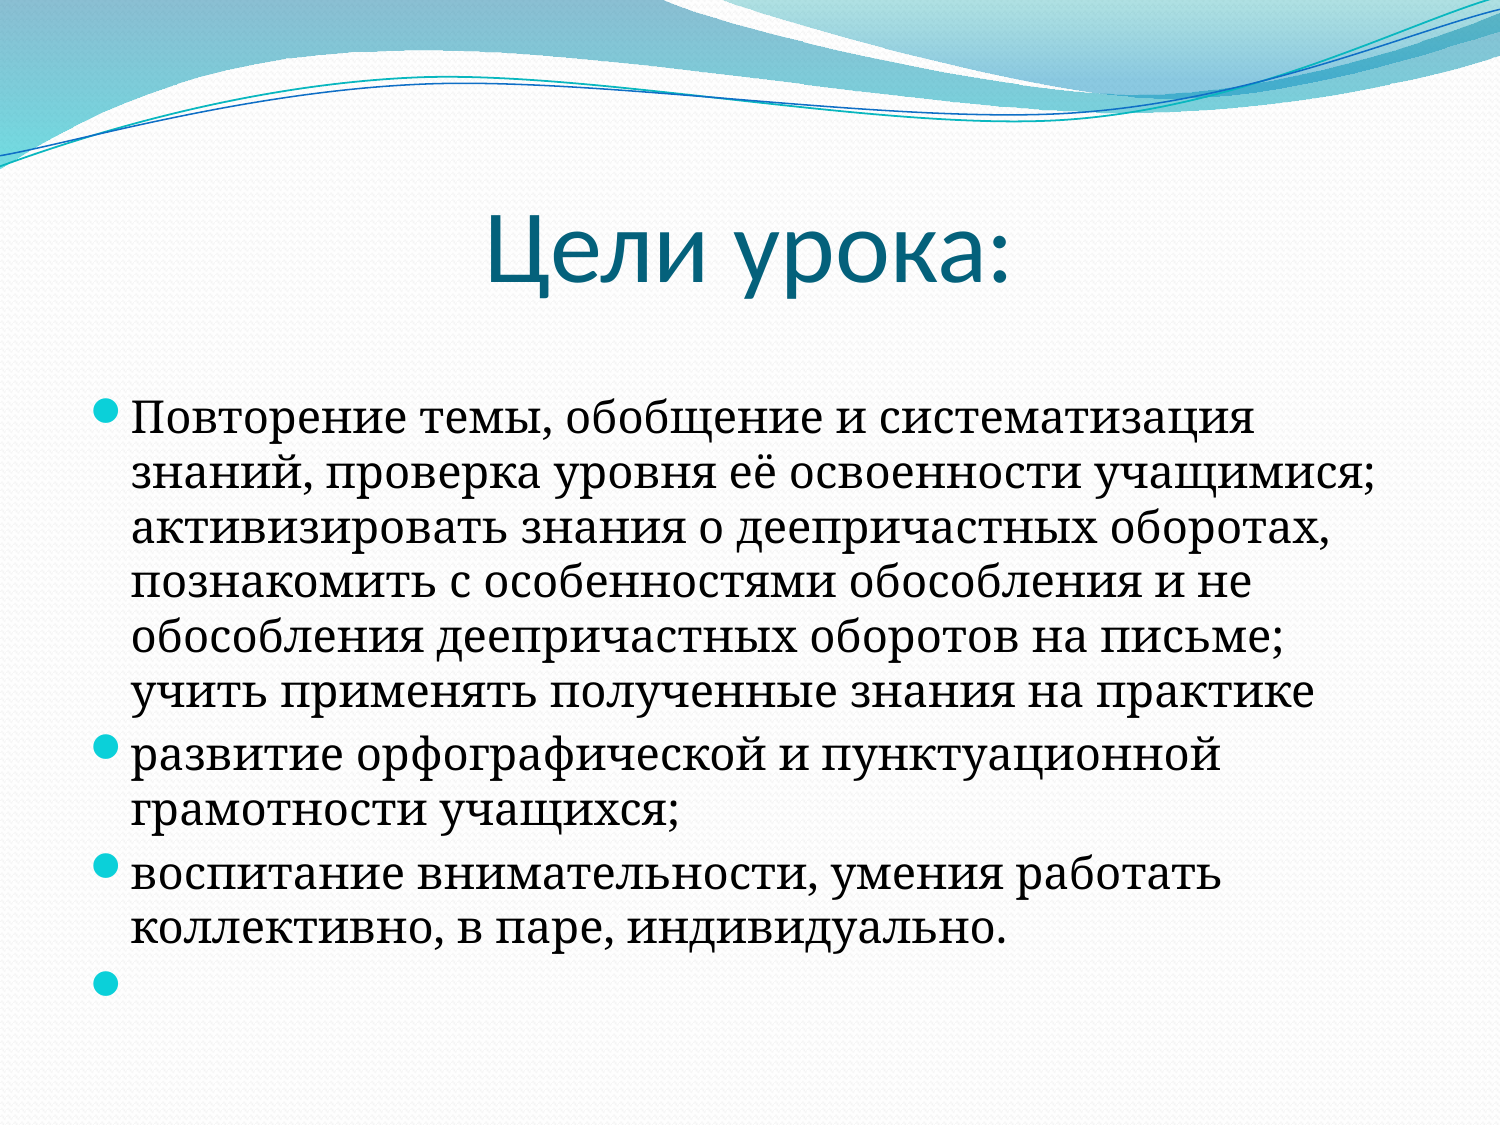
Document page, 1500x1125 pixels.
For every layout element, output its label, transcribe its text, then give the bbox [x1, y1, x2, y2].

title Цели урока: [75, 115, 1425, 303]
list Повторение темы, обобщение и систематизация знаний, проверка уровня её освоенности учащимися; активизировать знания о деепричастных оборотах, познакомить с особенностями обособления и не обособления деепричастных оборотов на письме; учить применять полученные знания на практике развитие орфографической и пунктуационной грамотности учащихся; воспитание внимательности, умения работать коллективно, в паре, индивидуально. [75, 317, 1425, 1038]
